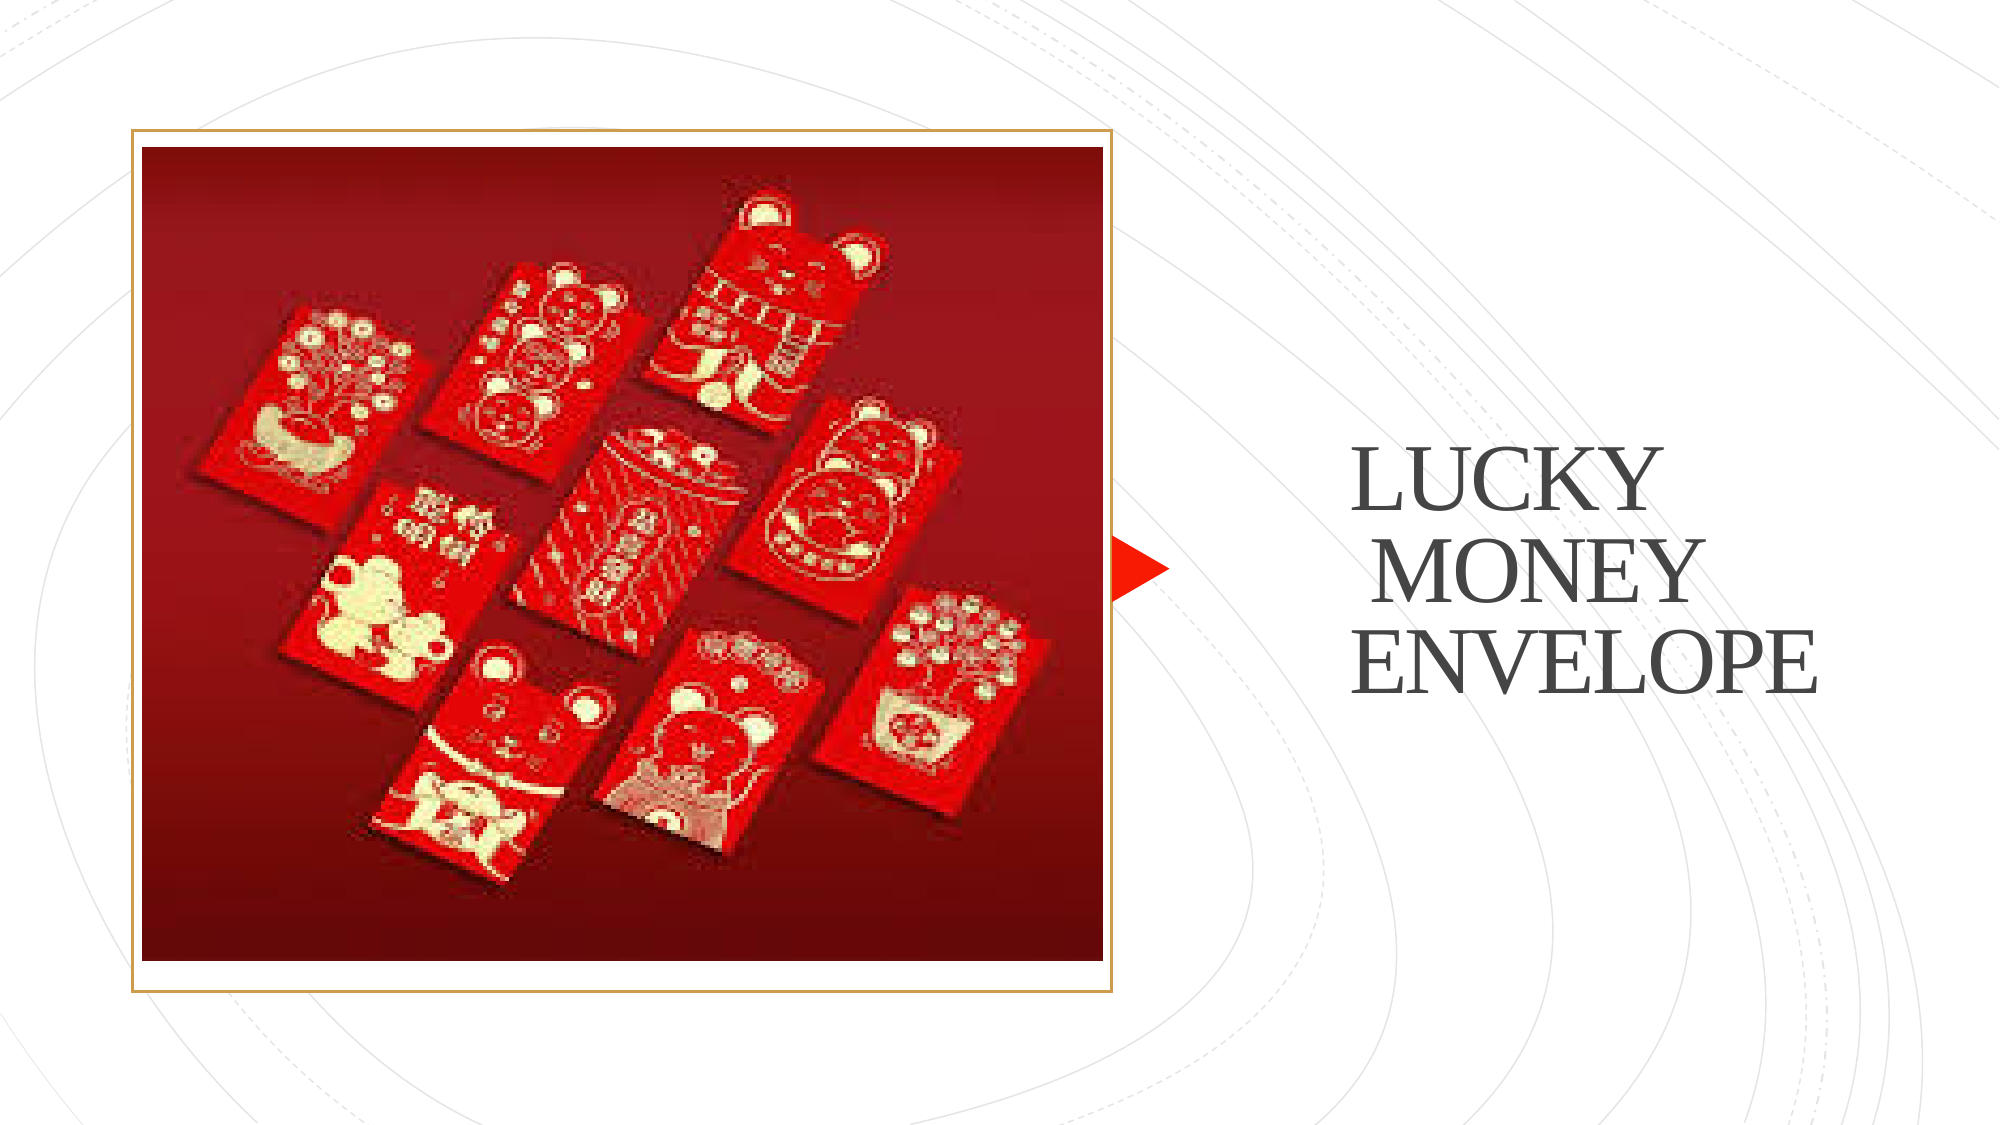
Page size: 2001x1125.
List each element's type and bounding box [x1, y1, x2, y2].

text_box [0, 0, 2000, 1125]
picture [141, 147, 1103, 962]
